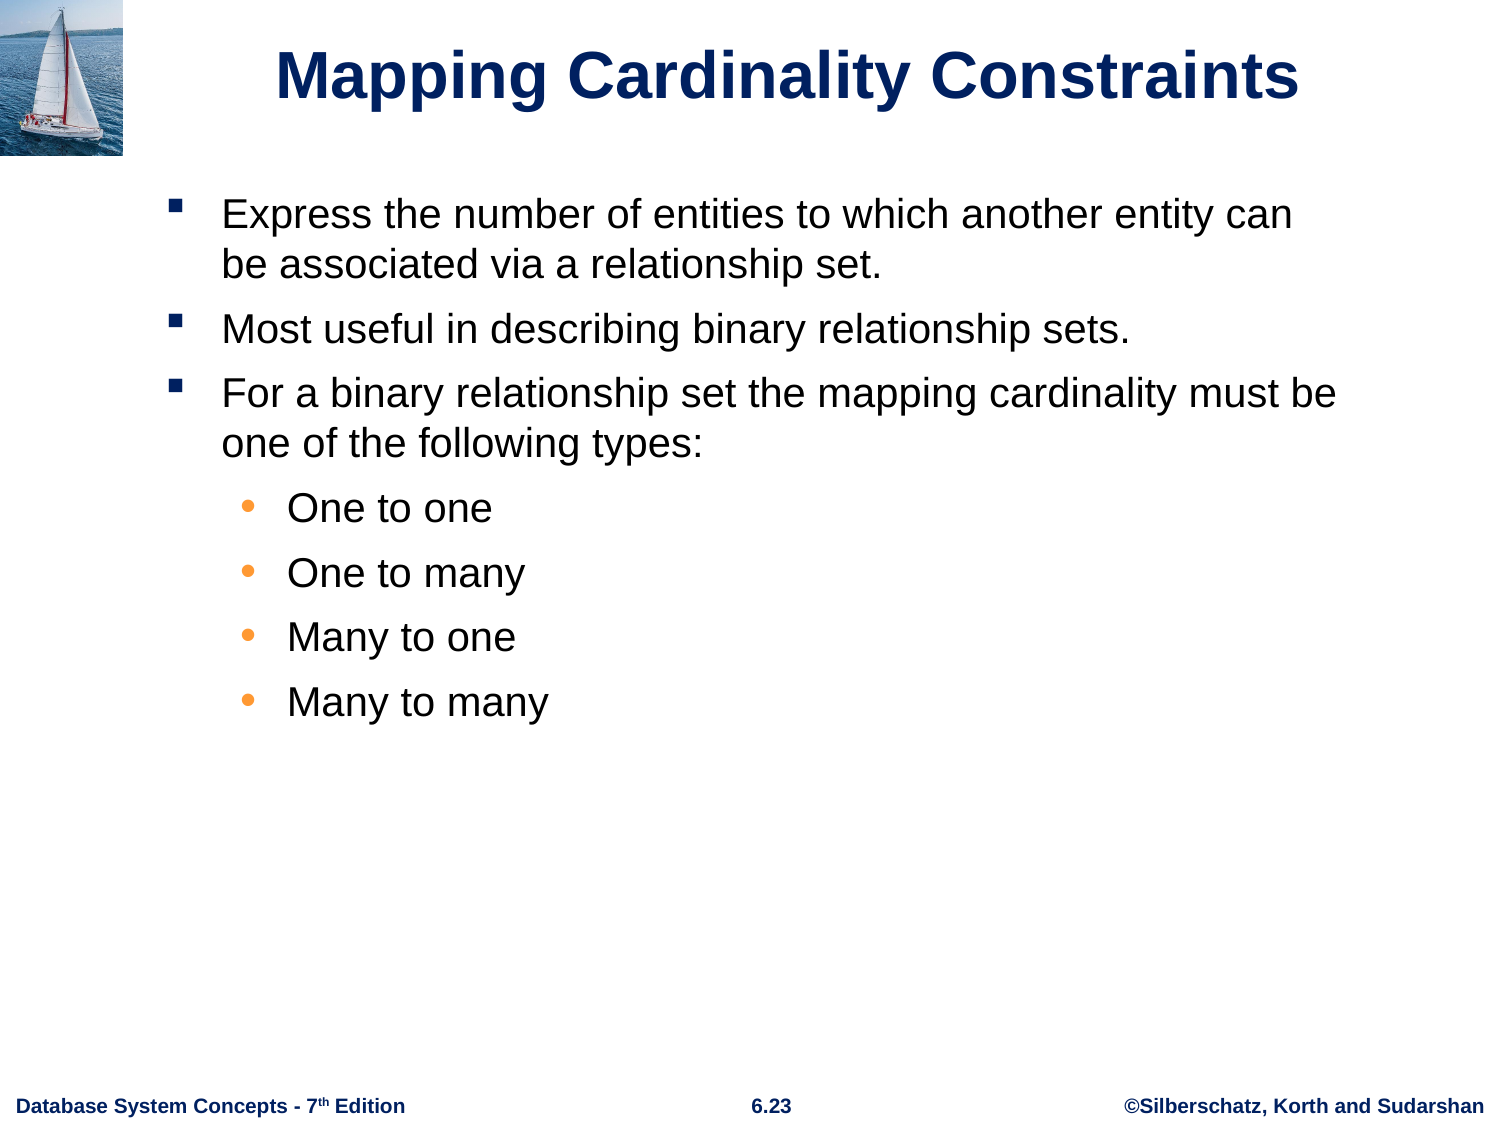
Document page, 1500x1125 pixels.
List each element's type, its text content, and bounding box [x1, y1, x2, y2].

title Mapping Cardinality Constraints [125, 18, 1452, 120]
picture [0, 0, 123, 156]
list Express the number of entities to which another entity can be associated via a relationship set. Most useful in describing binary relationship sets. For a binary relationship set the mapping cardinality must be one of the following types: One to one One to many Many to one Many to many [150, 179, 1362, 855]
